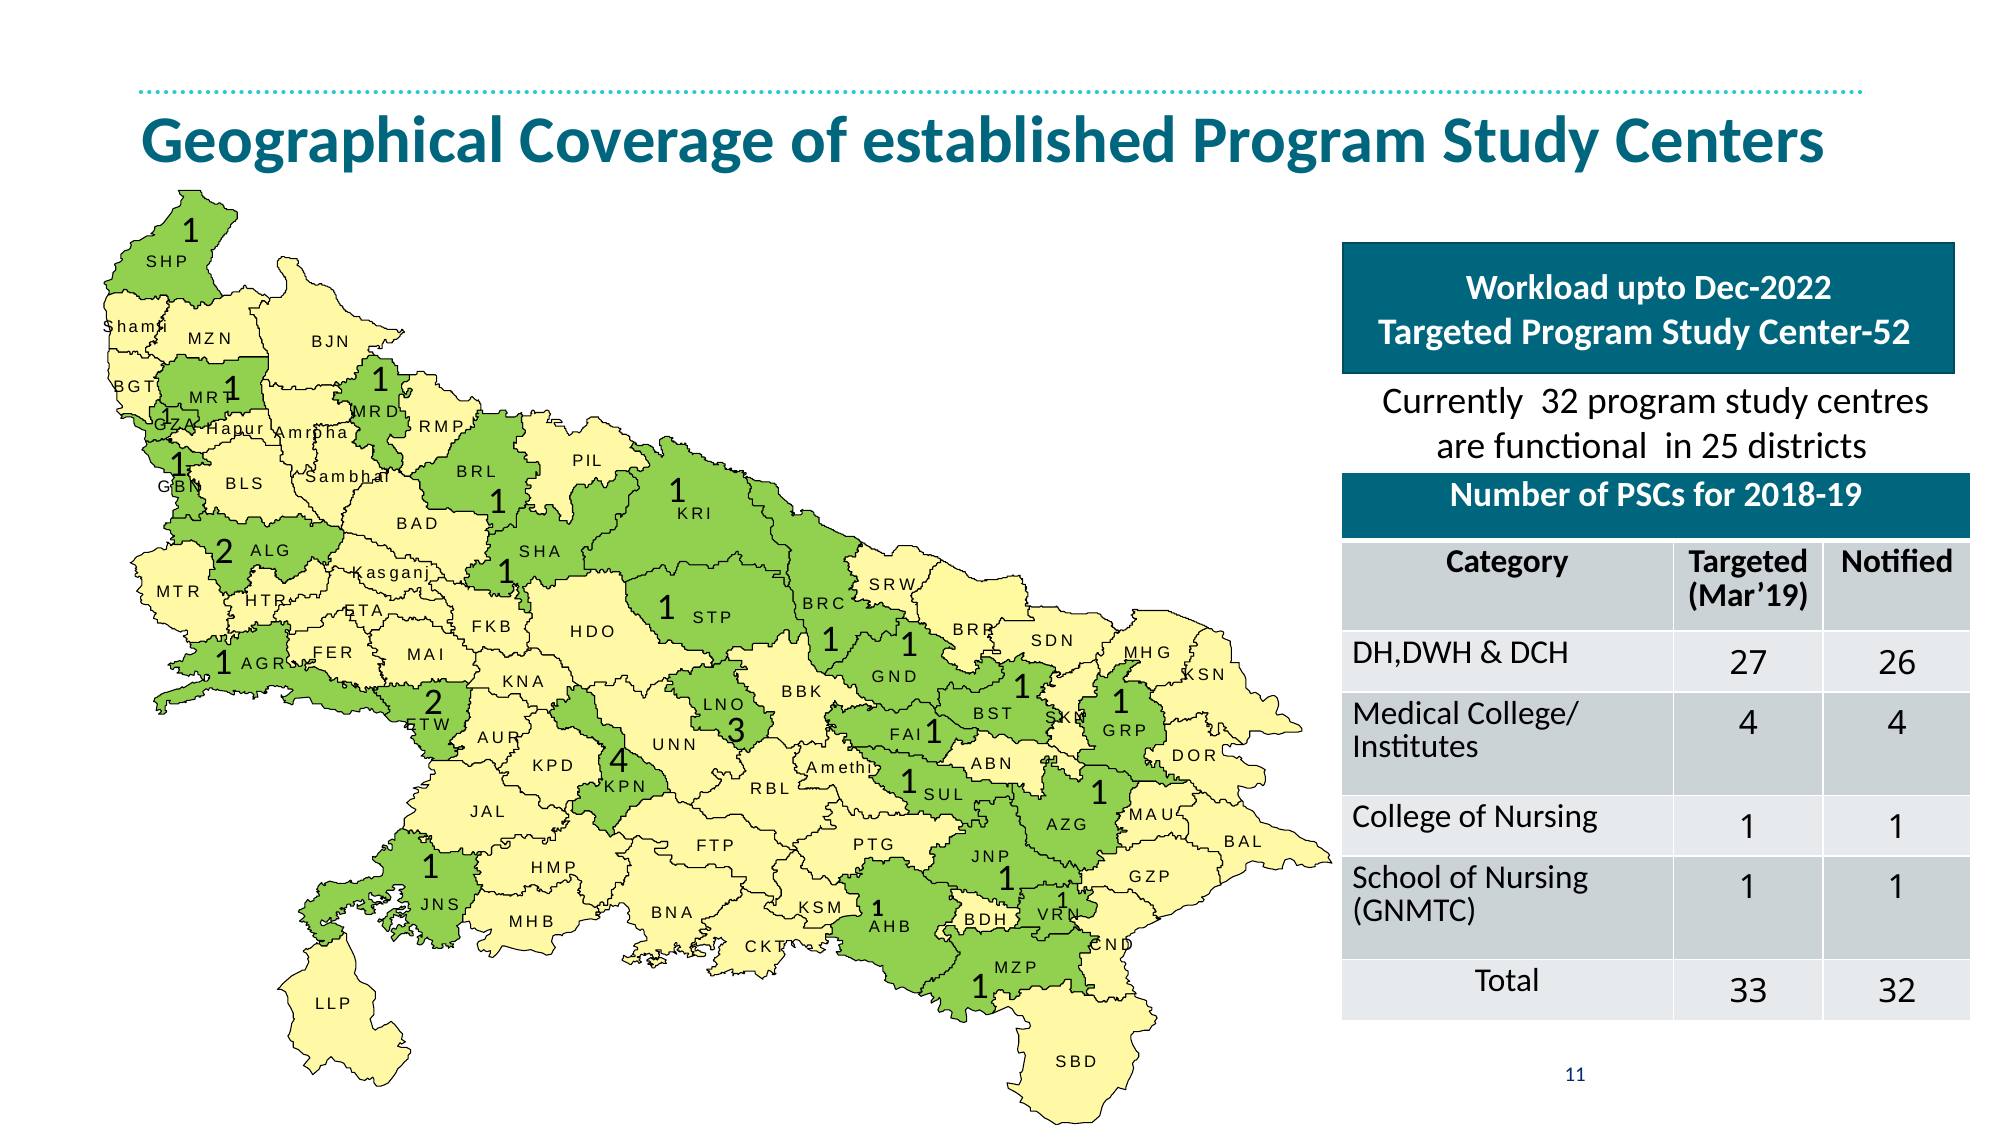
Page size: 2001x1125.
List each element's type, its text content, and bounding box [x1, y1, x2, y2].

text_box Currently 32 program study centres are functional in 25 districts [1341, 368, 1971, 474]
table_cell Medical College/ Institutes [1342, 693, 1673, 795]
table_cell Total [1342, 960, 1673, 1020]
table_cell 27 [1674, 632, 1822, 691]
table_cell 32 [1824, 960, 1970, 1020]
table_cell 26 [1824, 632, 1970, 691]
table_cell DH,DWH & DCH [1342, 632, 1673, 691]
title Geographical Coverage of established Program Study Centers [141, 97, 1843, 167]
table_cell 1 [1824, 796, 1970, 855]
text_box Workload upto Dec-2022 Targeted Program Study Center-52 [1342, 242, 1955, 374]
table_cell Category [1342, 543, 1673, 630]
table_cell College of Nursing [1342, 796, 1673, 855]
table_cell 33 [1674, 960, 1822, 1020]
table_cell 4 [1824, 693, 1970, 795]
slide_number 11 [1400, 1042, 1750, 1103]
table_cell School of Nursing (GNMTC) [1342, 857, 1673, 959]
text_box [101, 190, 1332, 1125]
table_cell 4 [1674, 693, 1822, 795]
table_cell 1 [1674, 857, 1822, 959]
table_cell 1 [1674, 796, 1822, 855]
table_cell Targeted (Mar’19) [1674, 543, 1822, 630]
table_cell Notified [1824, 543, 1970, 630]
table_cell 1 [1824, 857, 1970, 959]
table_header Number of PSCs for 2018-19 [1342, 474, 1970, 538]
